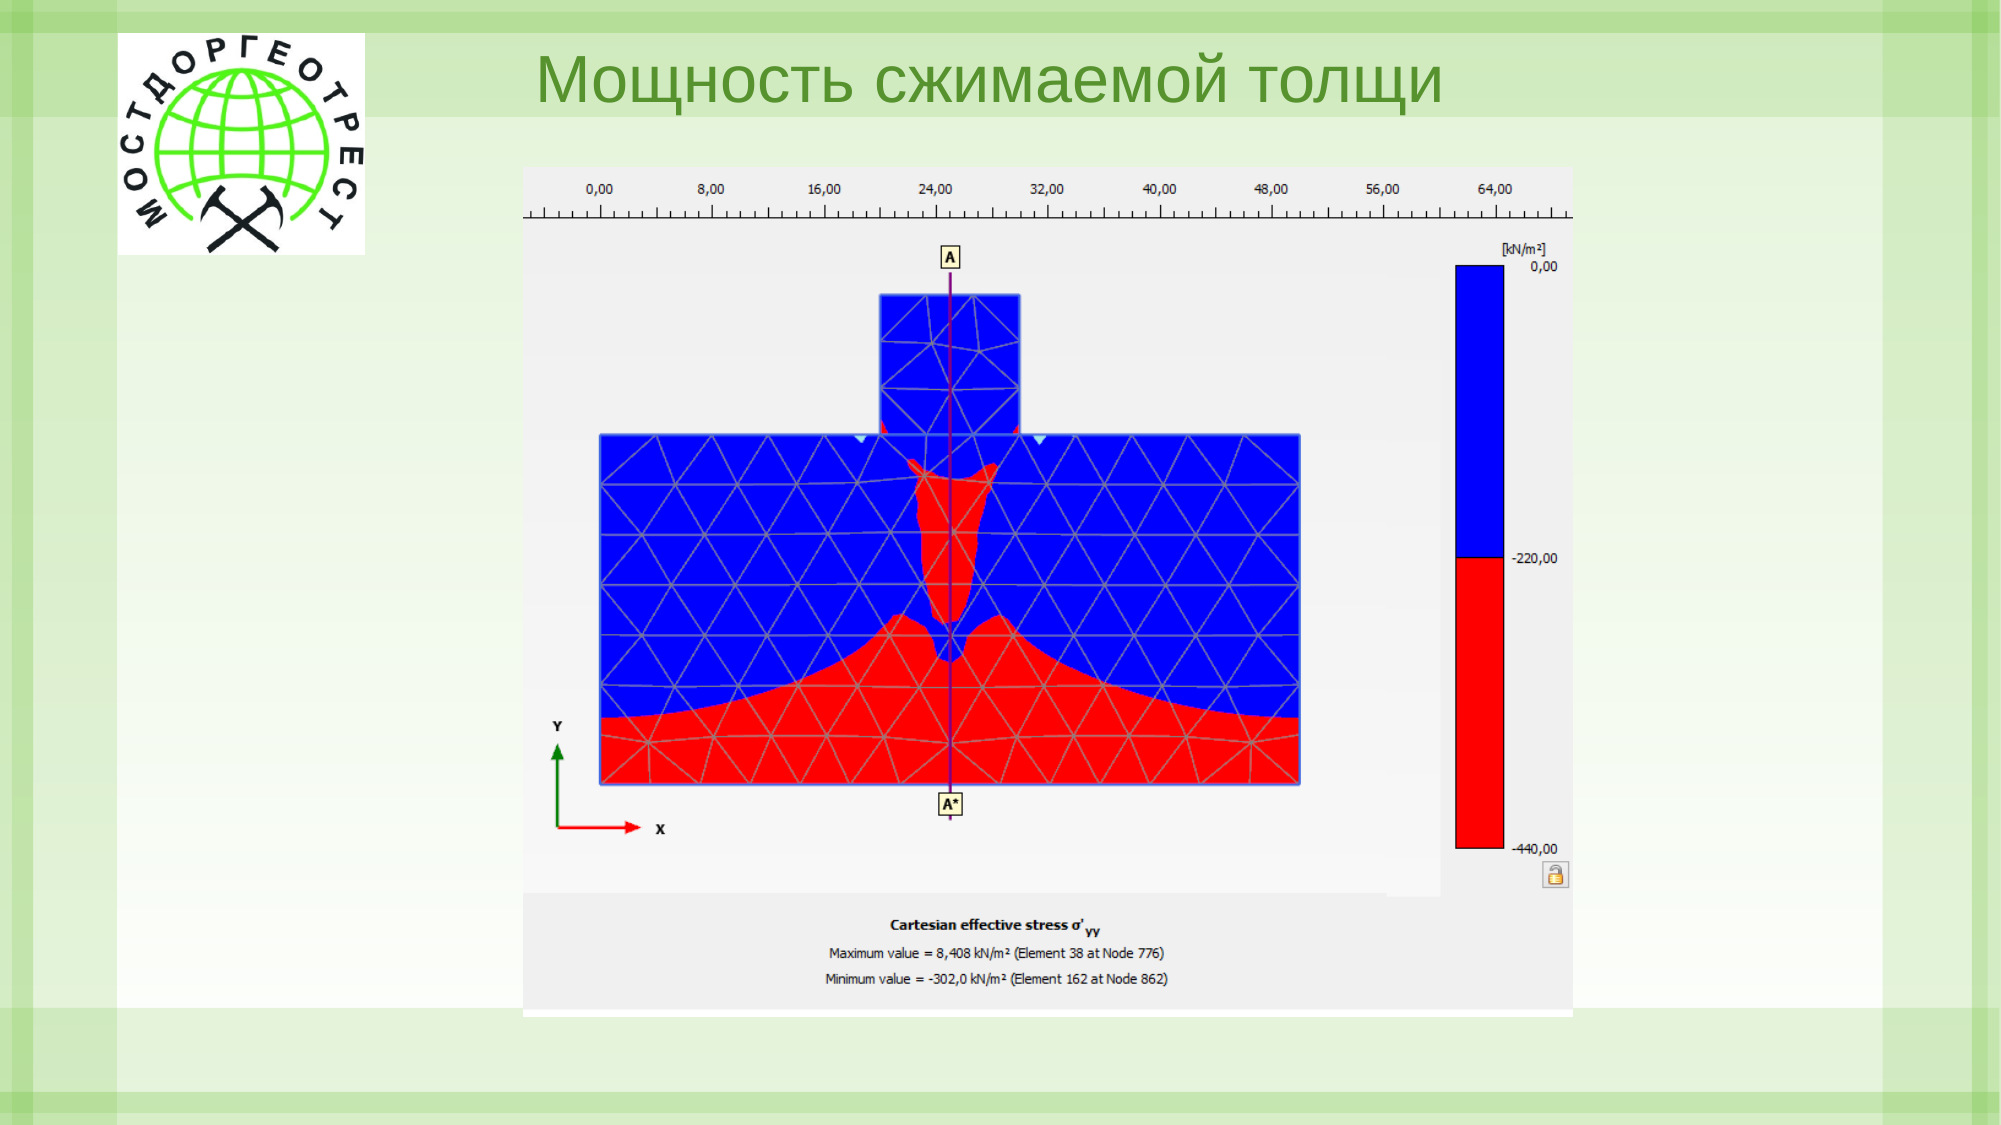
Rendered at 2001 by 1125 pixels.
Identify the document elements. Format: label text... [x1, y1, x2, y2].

text_box Мощность сжимаемой толщи [444, 92, 1556, 123]
picture [118, 33, 365, 255]
picture [523, 167, 1573, 1017]
